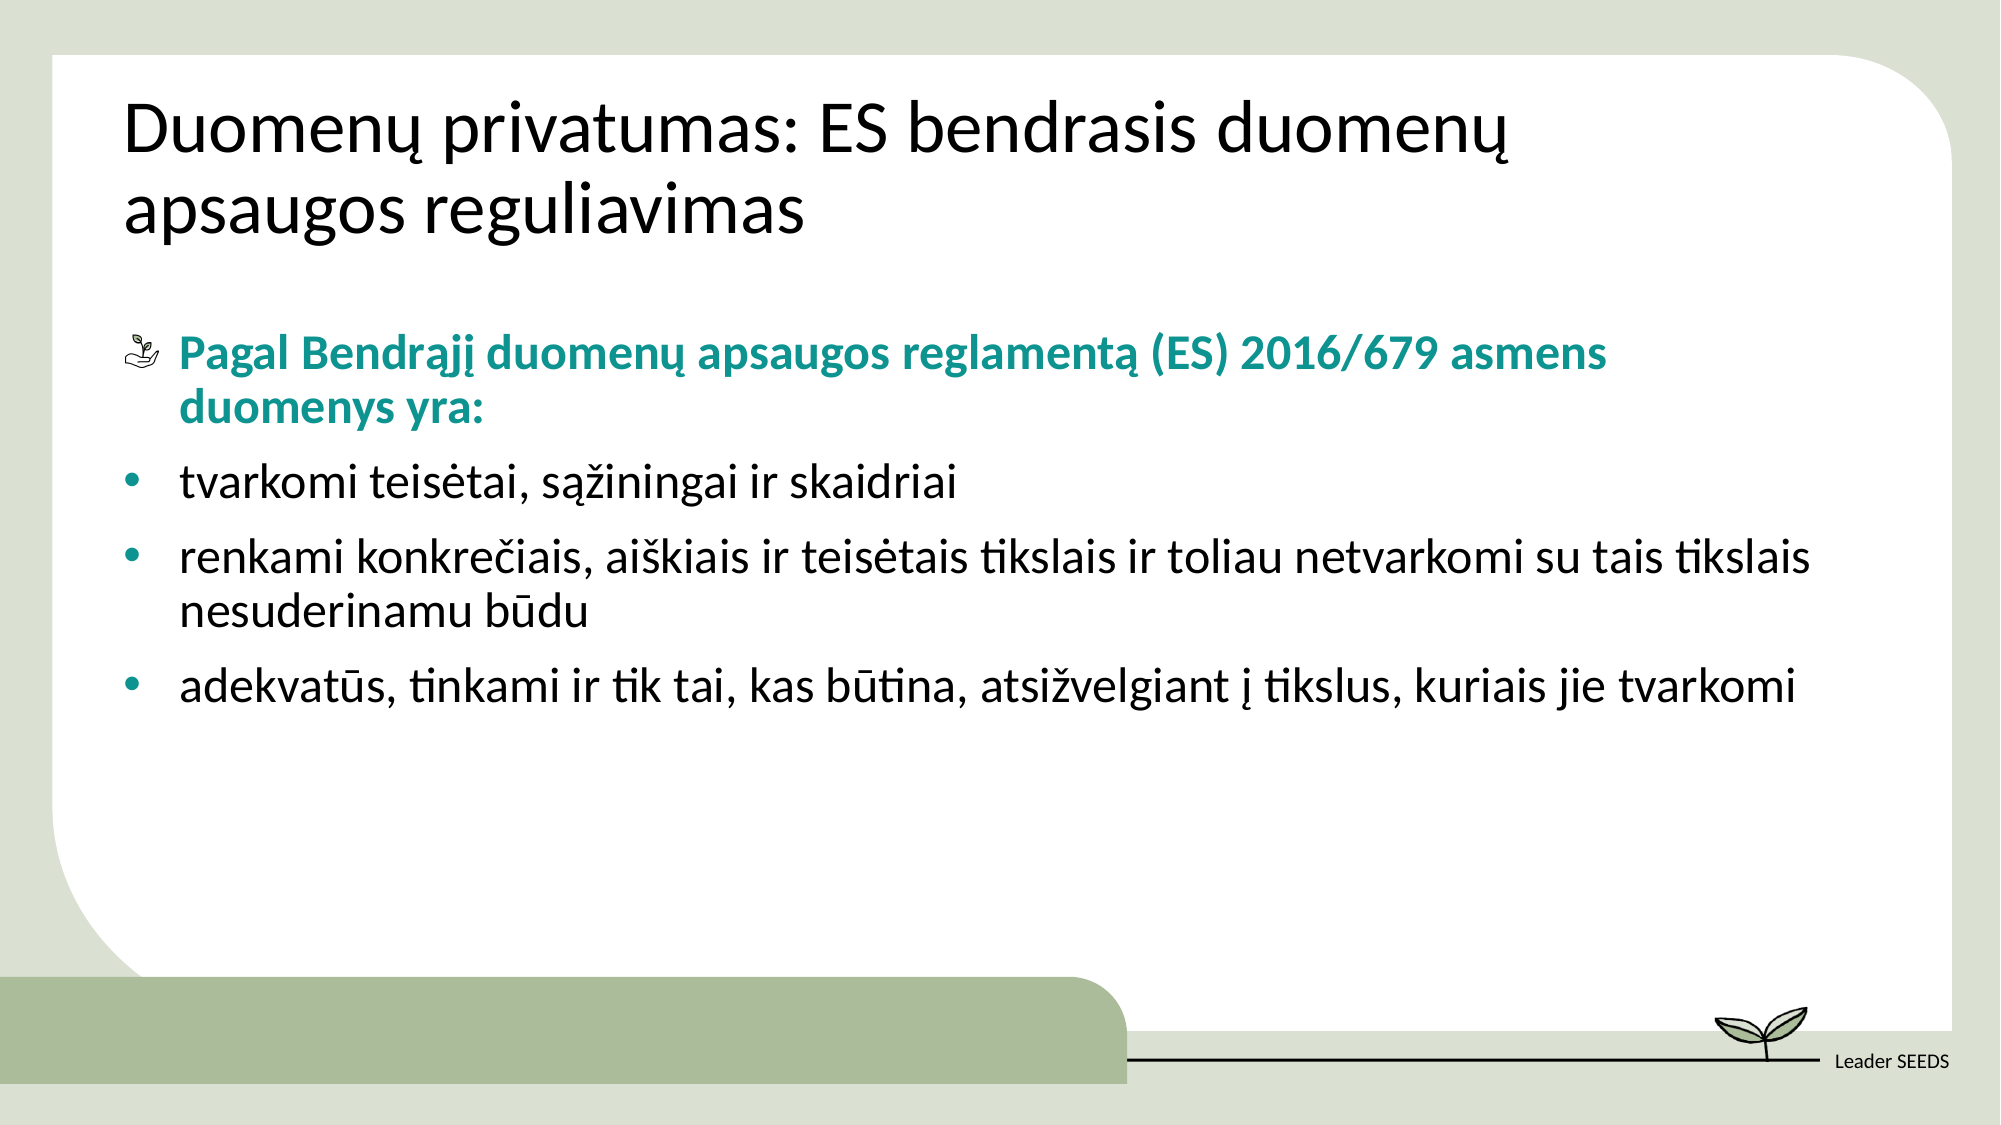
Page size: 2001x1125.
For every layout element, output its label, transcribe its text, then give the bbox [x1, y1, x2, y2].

list Pagal Bendrąjį duomenų apsaugos reglamentą (ES) 2016/679 asmens duomenys yra: tvarkomi teisėtai, sąžiningai ir skaidriai renkami konkrečiais, aiškiais ir teisėtais tikslais ir toliau netvarkomi su tais tikslais nesuderinamu būdu adekvatūs, tinkami ir tik tai, kas būtina, atsižvelgiant į tikslus, kuriais jie tvarkomi [108, 319, 1847, 975]
picture [123, 333, 161, 369]
list Duomenų privatumas: ES bendrasis duomenų apsaugos reguliavimas [108, 80, 1954, 213]
